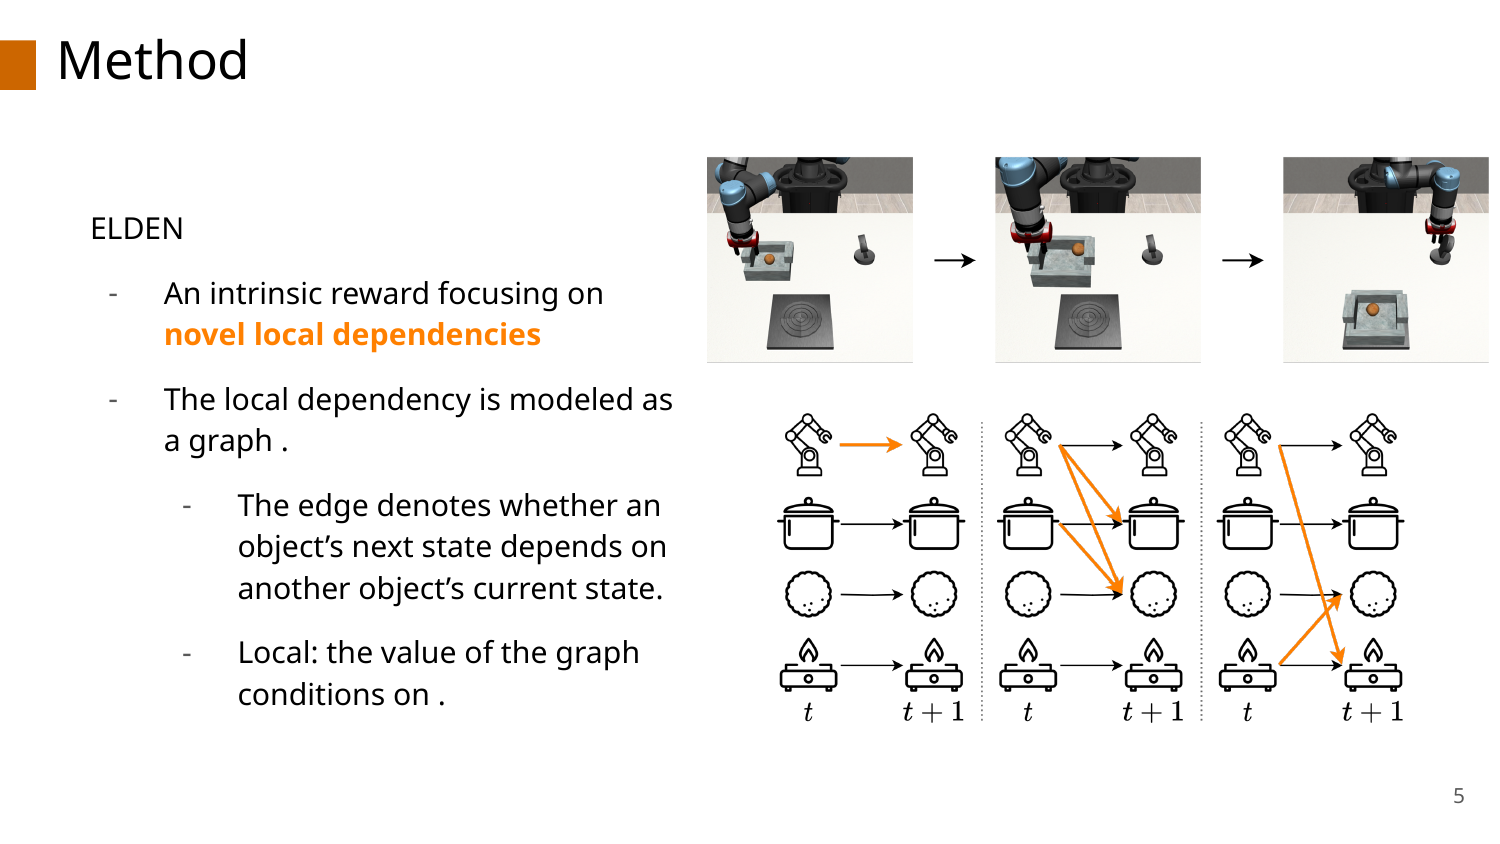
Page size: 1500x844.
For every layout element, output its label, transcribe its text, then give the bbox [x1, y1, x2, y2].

slide_number 5 [1389, 764, 1480, 830]
title Method [41, 11, 1439, 106]
picture [707, 156, 1491, 369]
picture [777, 413, 1420, 732]
